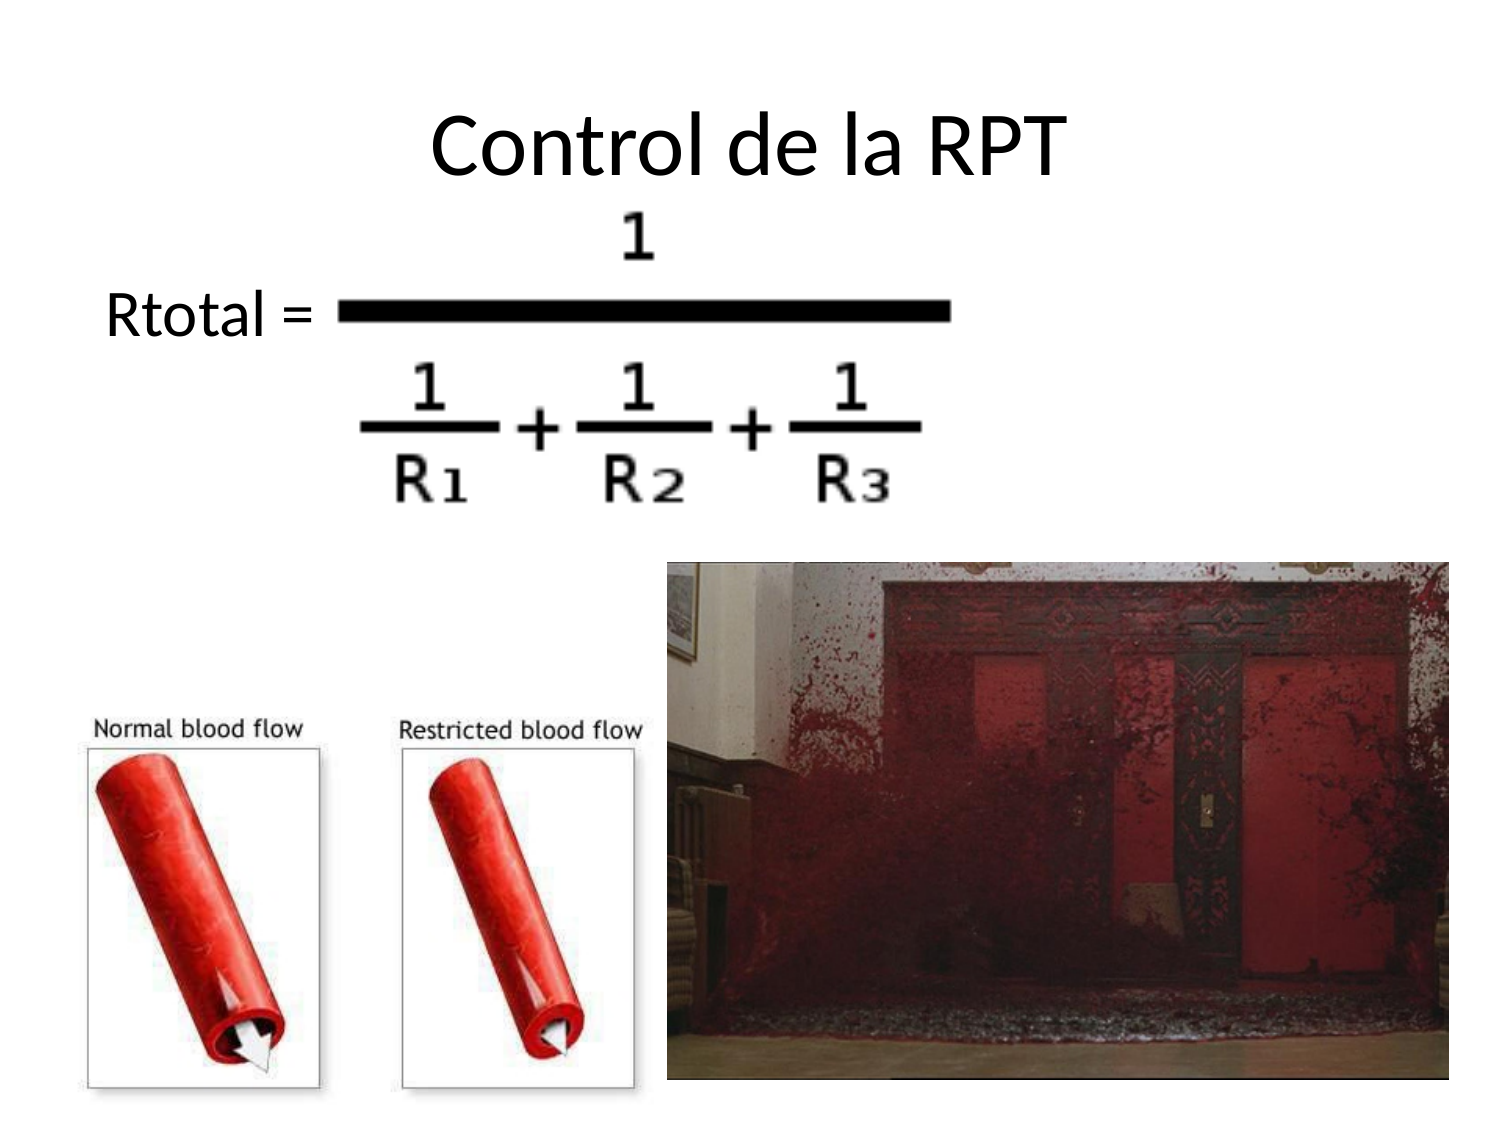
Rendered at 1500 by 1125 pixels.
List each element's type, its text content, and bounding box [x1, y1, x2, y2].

picture [336, 184, 963, 540]
title Control de la RPT [75, 45, 1425, 233]
list Rtotal = [75, 262, 1425, 665]
picture [52, 562, 1449, 1125]
